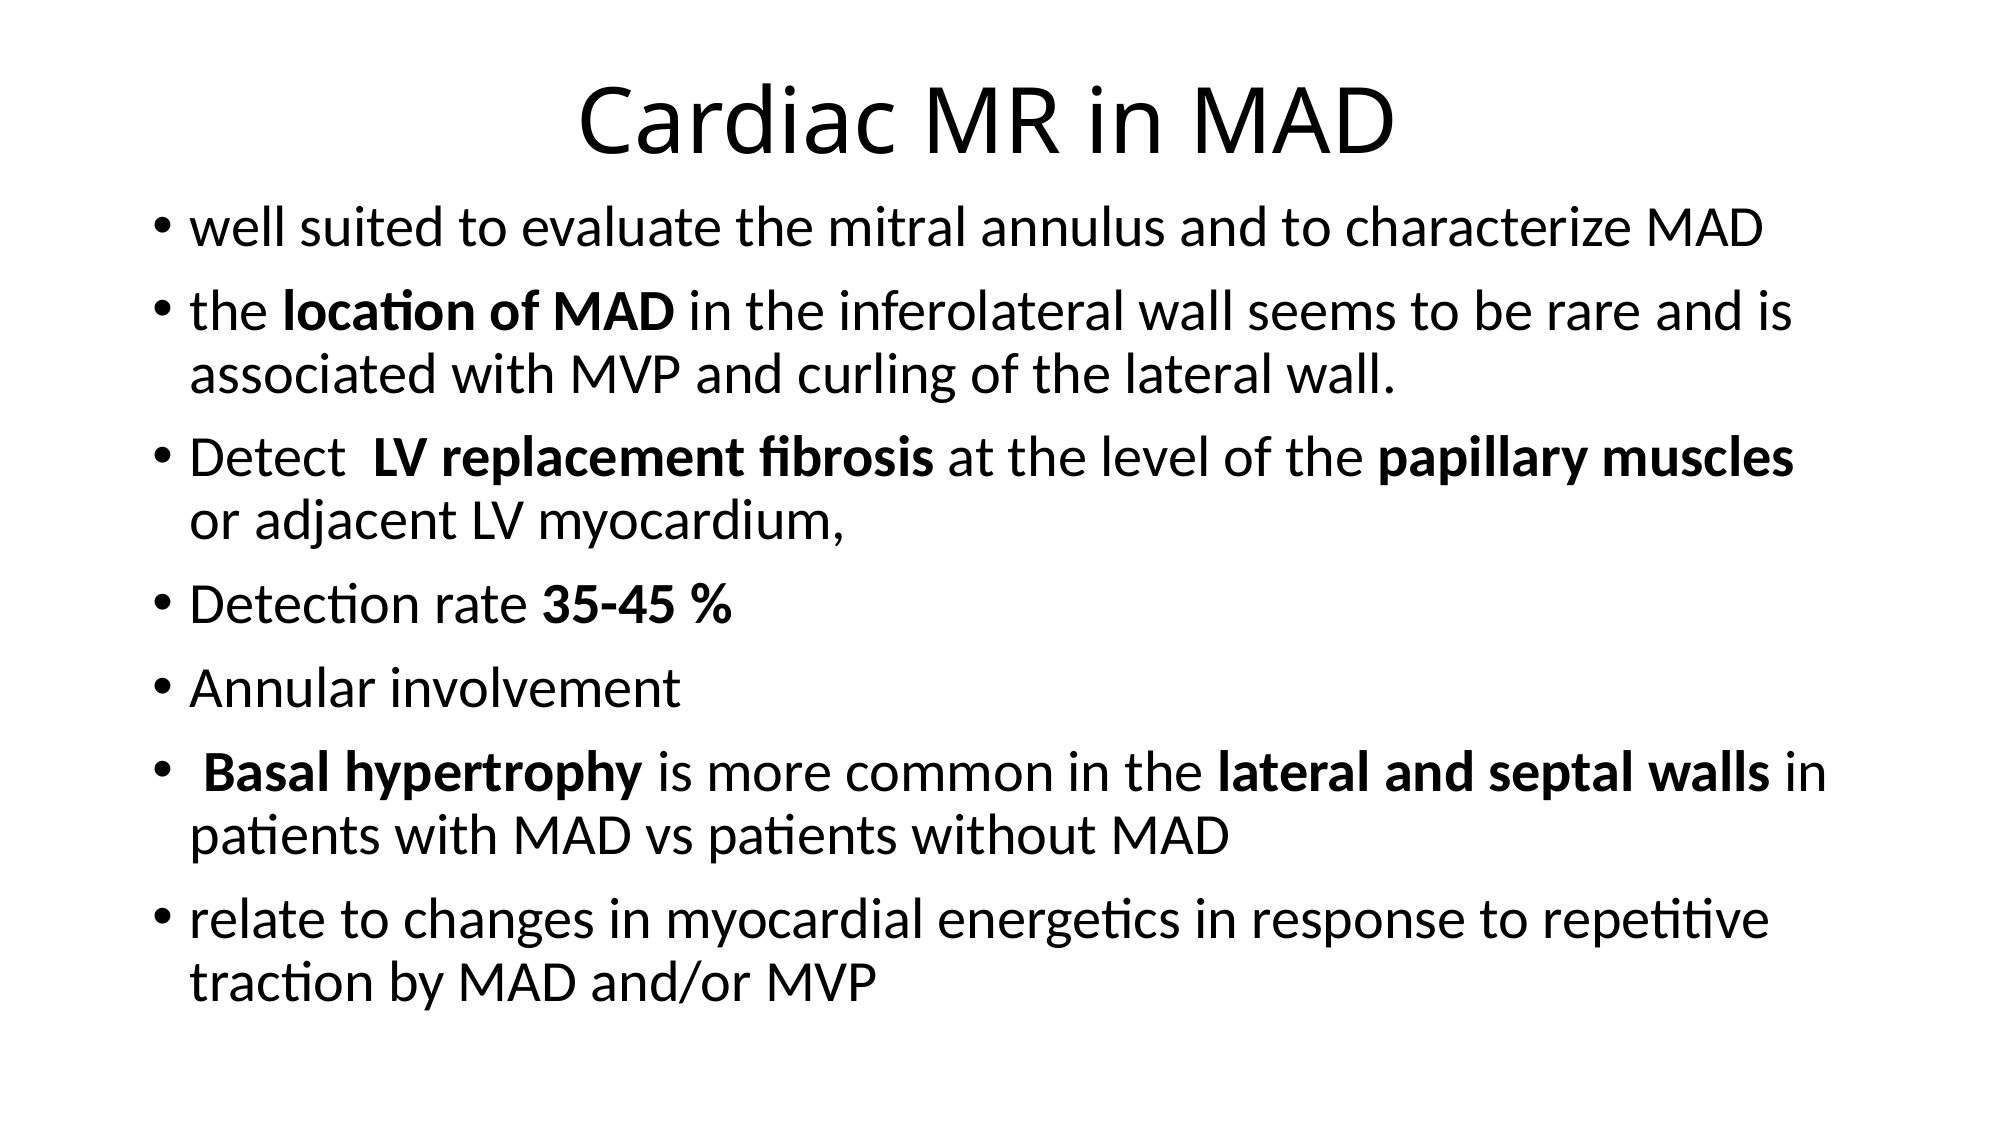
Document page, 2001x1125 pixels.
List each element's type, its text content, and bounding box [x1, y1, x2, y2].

list well suited to evaluate the mitral annulus and to characterize MAD the location of MAD in the inferolateral wall seems to be rare and is associated with MVP and curling of the lateral wall. Detect LV replacement fibrosis at the level of the papillary muscles or adjacent LV myocardium, Detection rate 35-45 % Annular involvement Basal hypertrophy is more common in the lateral and septal walls in patients with MAD vs patients without MAD relate to changes in myocardial energetics in response to repetitive traction by MAD and/or MVP [137, 188, 1863, 1014]
title Cardiac MR in MAD [137, 59, 1863, 188]
